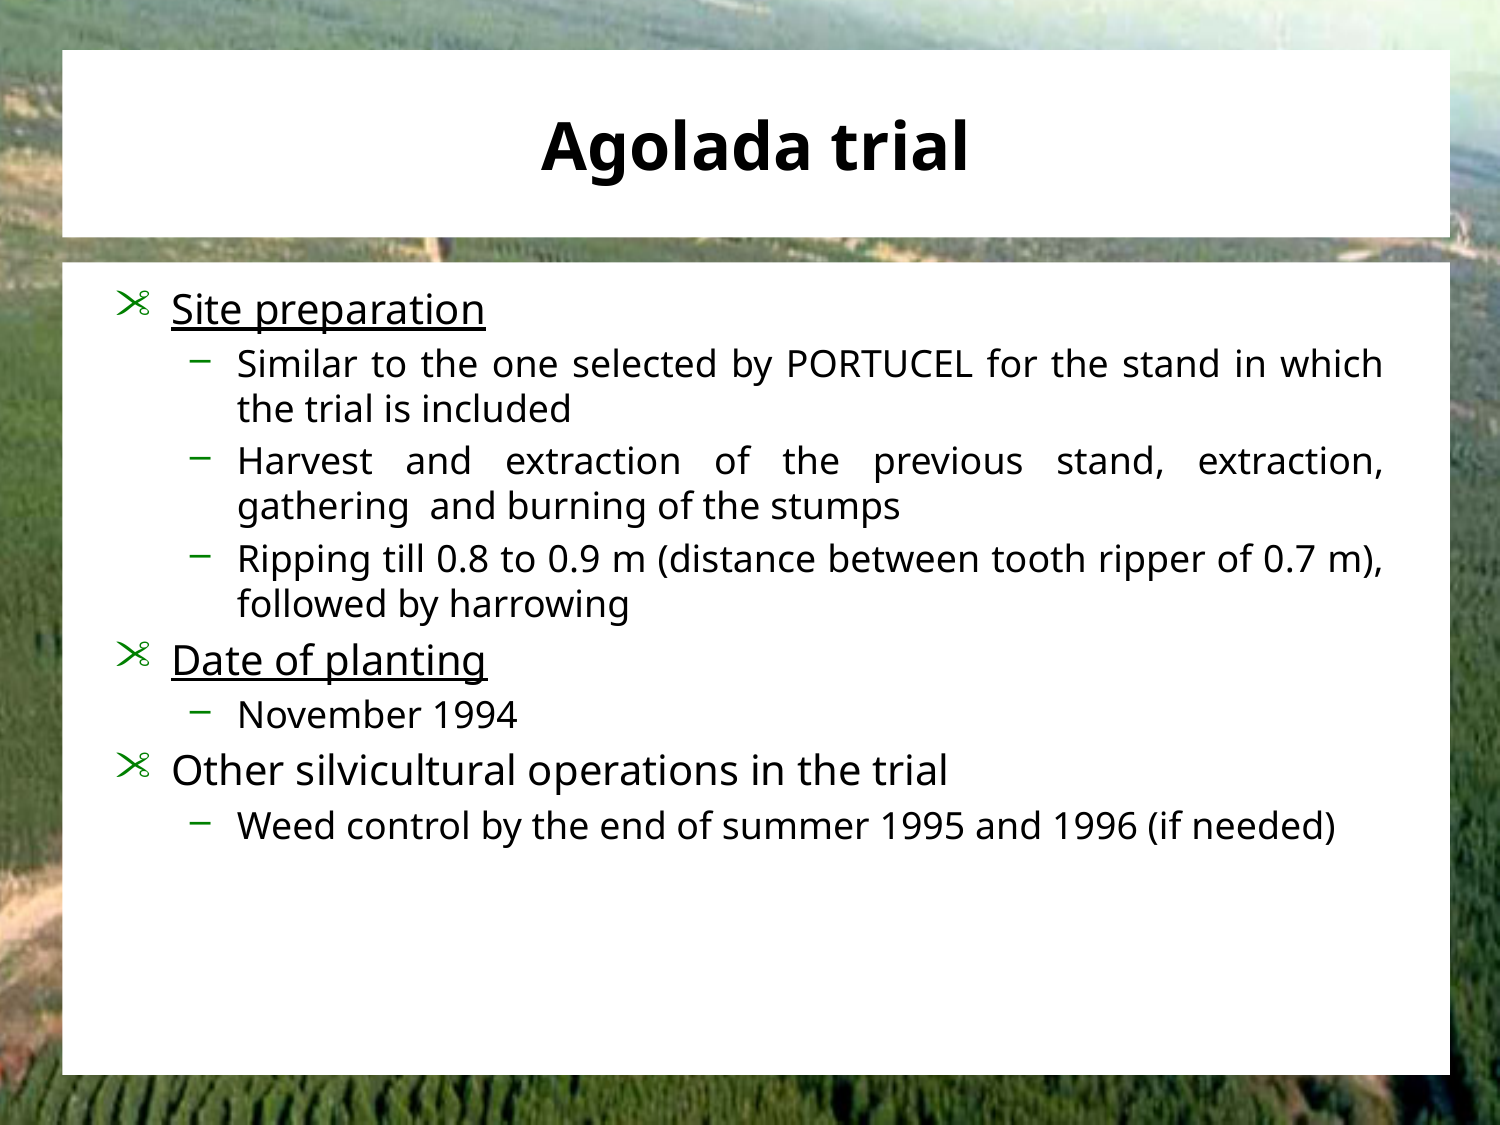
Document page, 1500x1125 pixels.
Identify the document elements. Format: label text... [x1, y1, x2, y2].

list Site preparation Similar to the one selected by PORTUCEL for the stand in which the trial is included Harvest and extraction of the previous stand, extraction, gathering and burning of the stumps Ripping till 0.8 to 0.9 m (distance between tooth ripper of 0.7 m), followed by harrowing Date of planting November 1994 Other silvicultural operations in the trial Weed control by the end of summer 1995 and 1996 (if needed) [99, 275, 1400, 1075]
title Agolada trial [62, 50, 1450, 238]
text_box [62, 262, 1450, 1075]
picture [0, 0, 1500, 1125]
